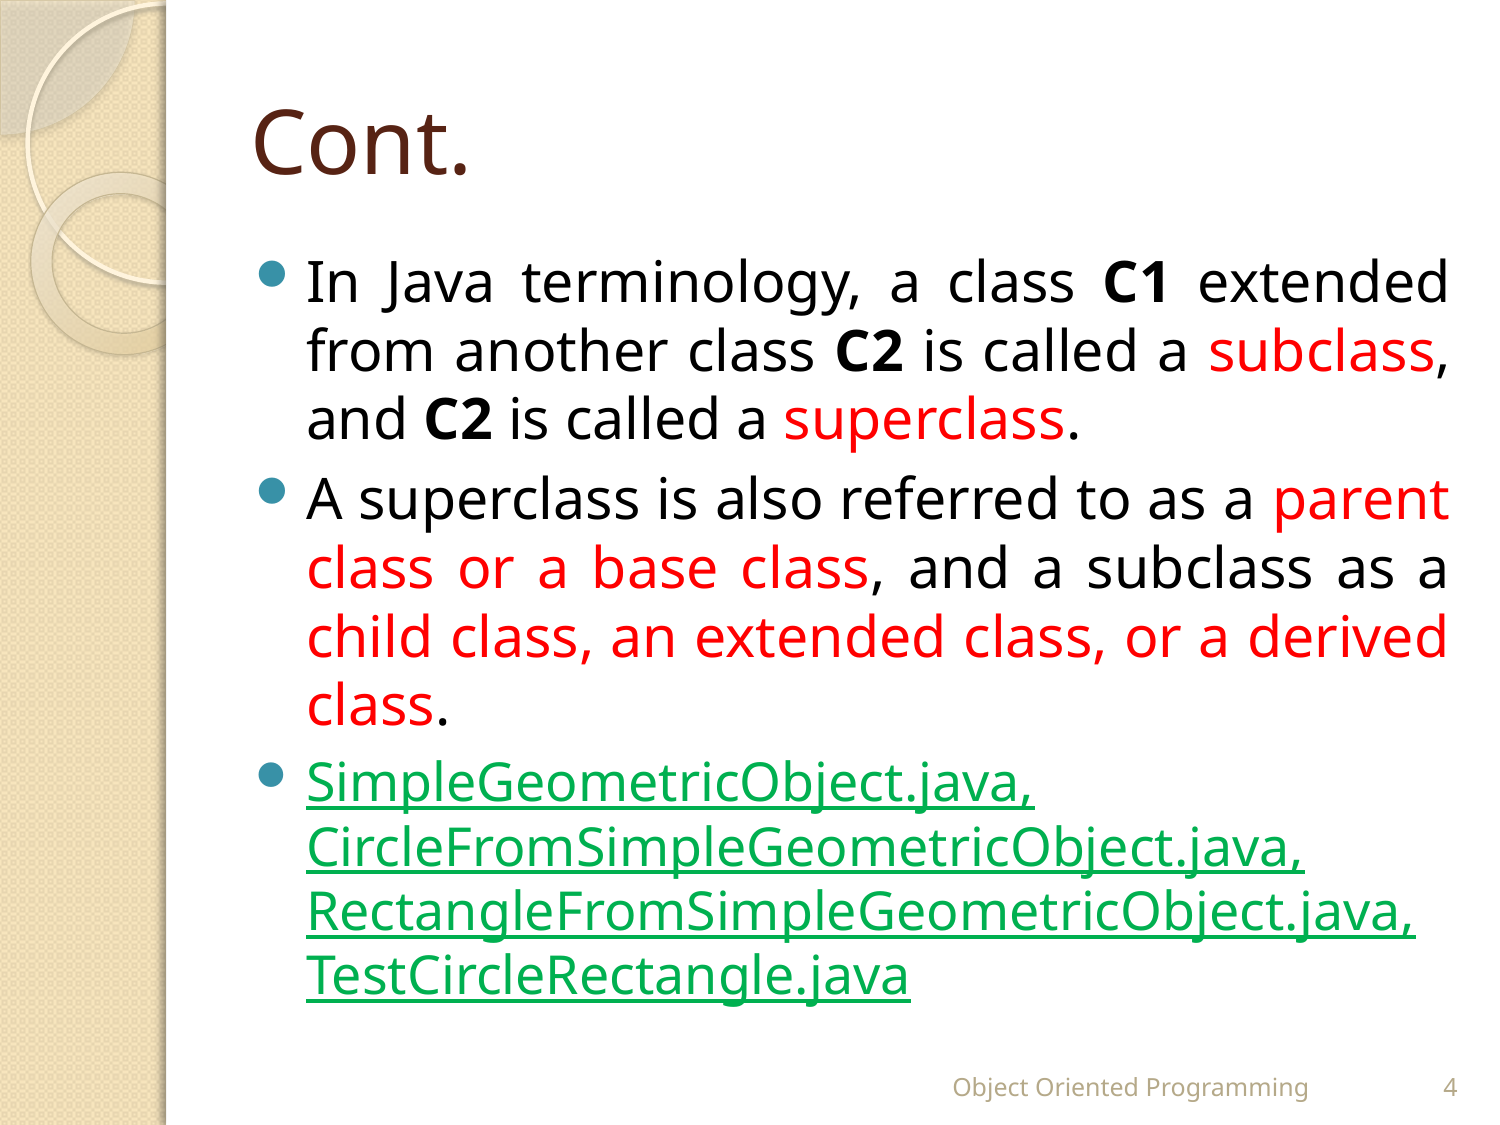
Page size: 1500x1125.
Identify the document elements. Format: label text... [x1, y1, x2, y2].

list In Java terminology, a class C1 extended from another class C2 is called a subclass, and C2 is called a superclass. A superclass is also referred to as a parent class or a base class, and a subclass as a child class, an extended class, or a derived class. SimpleGeometricObject.java, CircleFromSimpleGeometricObject.java, RectangleFromSimpleGeometricObject.java, TestCircleRectangle.java [235, 237, 1466, 1025]
footer Object Oriented Programming [937, 1034, 1413, 1113]
title Cont. [235, 45, 1466, 233]
slide_number 4 [1413, 1034, 1488, 1113]
